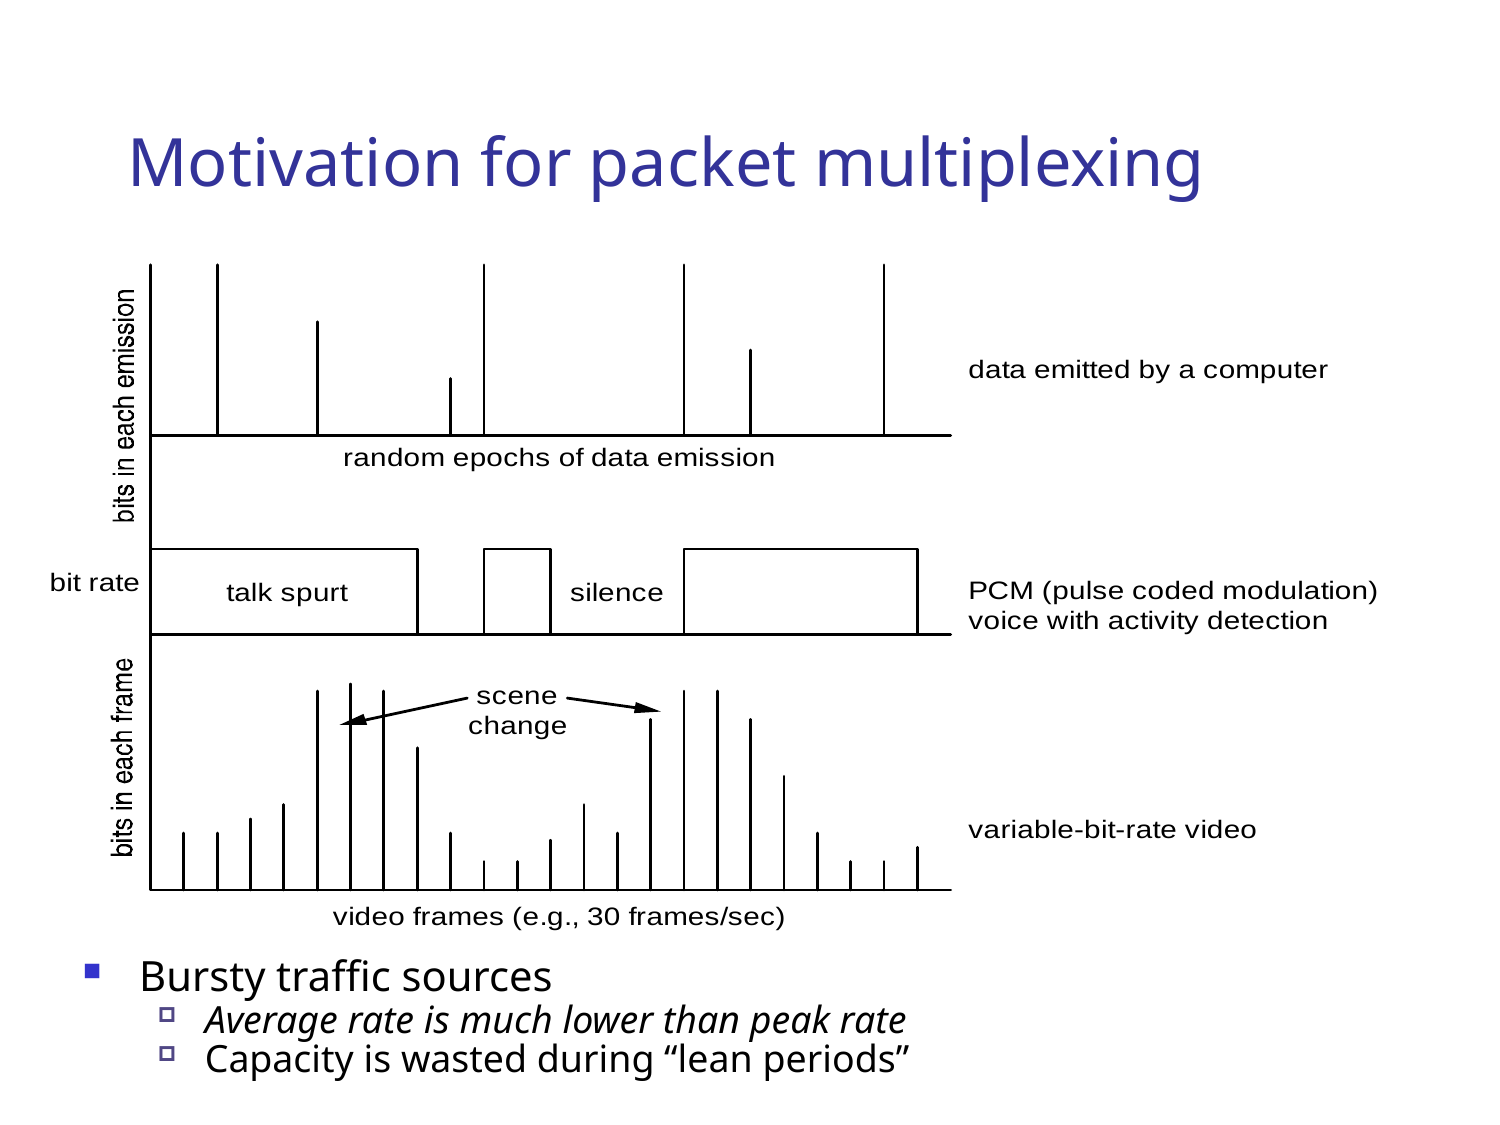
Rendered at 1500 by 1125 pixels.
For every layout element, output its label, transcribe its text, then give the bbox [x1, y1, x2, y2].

list Bursty traffic sources Average rate is much lower than peak rate Capacity is wasted during “lean periods” [67, 956, 1500, 1125]
picture [49, 262, 1377, 935]
title Motivation for packet multiplexing [112, 19, 1461, 207]
